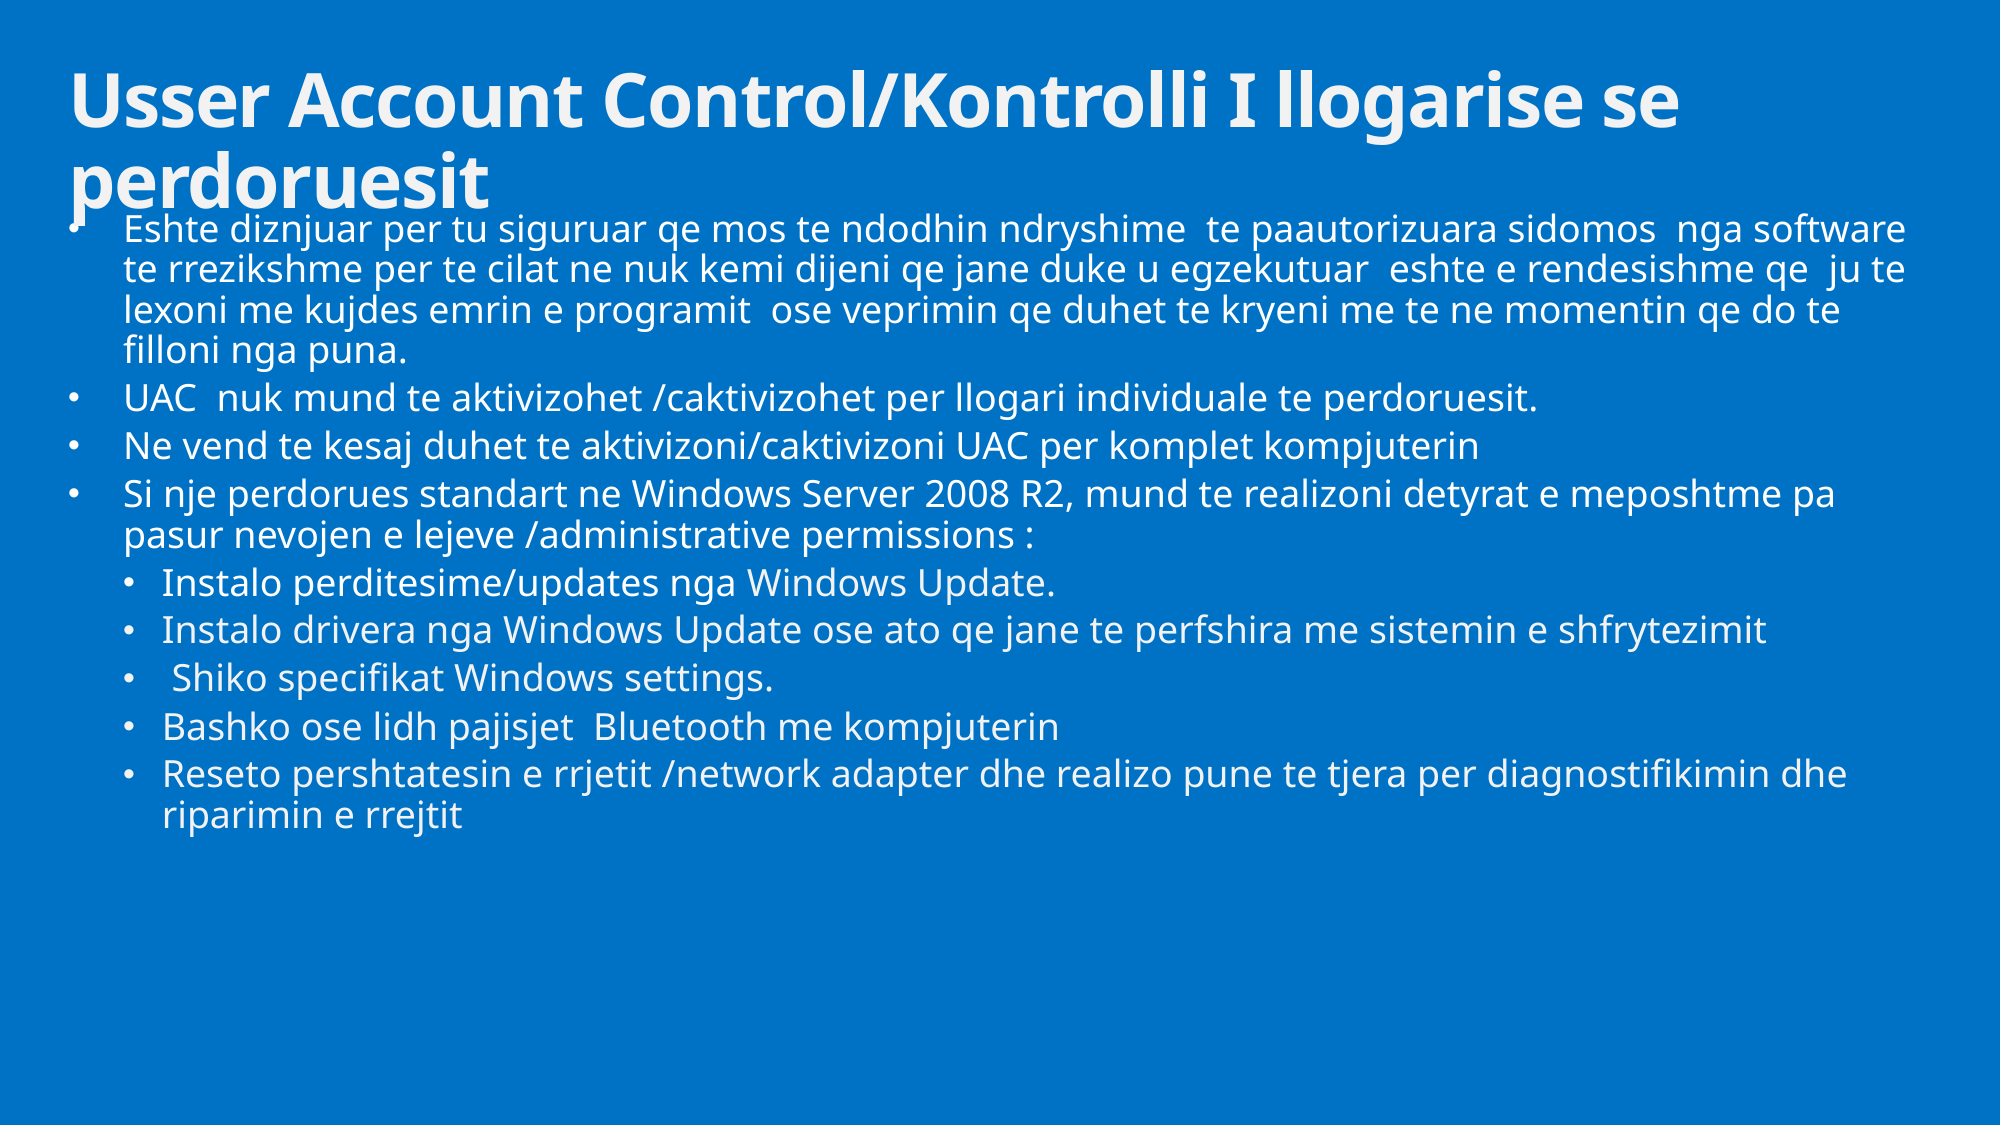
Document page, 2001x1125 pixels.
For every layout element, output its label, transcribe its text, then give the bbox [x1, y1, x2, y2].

title Usser Account Control/Kontrolli I llogarise se perdoruesit [44, 47, 1957, 196]
list Eshte diznjuar per tu siguruar qe mos te ndodhin ndryshime te paautorizuara sidomos nga software te rrezikshme per te cilat ne nuk kemi dijeni qe jane duke u egzekutuar eshte e rendesishme qe ju te lexoni me kujdes emrin e programit ose veprimin qe duhet te kryeni me te ne momentin qe do te filloni nga puna. UAC nuk mund te aktivizohet /caktivizohet per llogari individuale te perdoruesit. Ne vend te kesaj duhet te aktivizoni/caktivizoni UAC per komplet kompjuterin Si nje perdorues standart ne Windows Server 2008 R2, mund te realizoni detyrat e meposhtme pa pasur nevojen e lejeve /administrative permissions : Instalo perditesime/updates nga Windows Update. Instalo drivera nga Windows Update ose ato qe jane te perfshira me sistemin e shfrytezimit Shiko specifikat Windows settings. Bashko ose lidh pajisjet Bluetooth me kompjuterin Reseto pershtatesin e rrjetit /network adapter dhe realizo pune te tjera per diagnostifikimin dhe riparimin e rrejtit [44, 196, 1956, 839]
